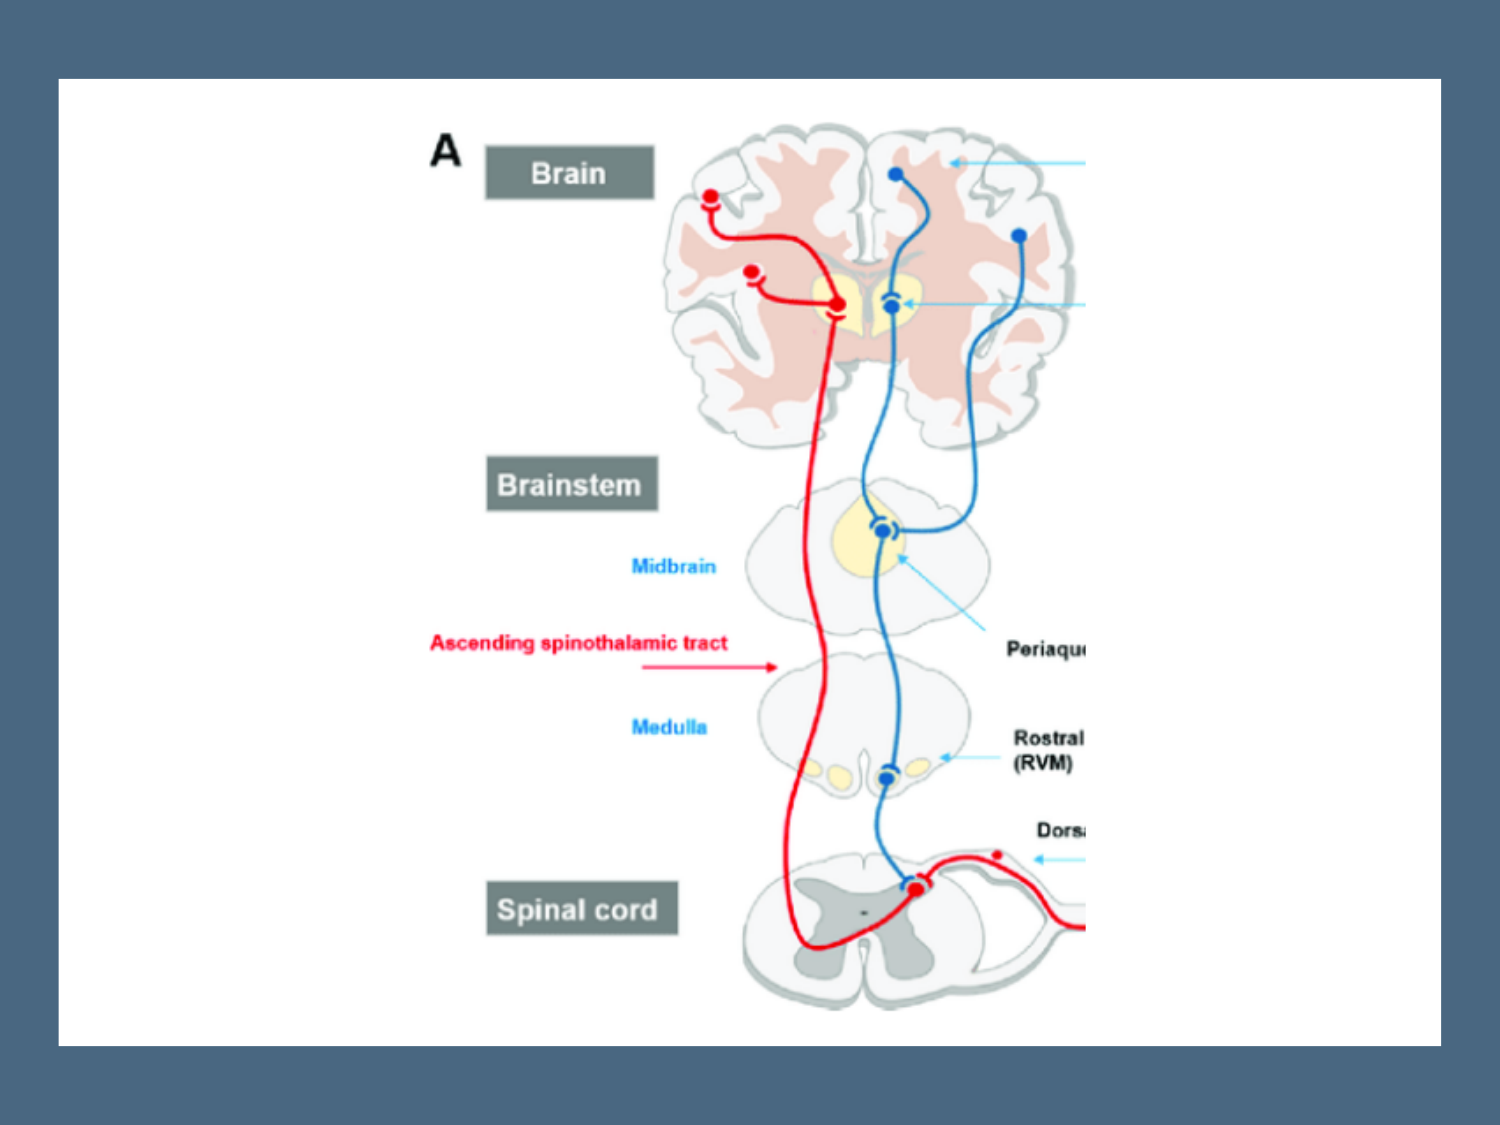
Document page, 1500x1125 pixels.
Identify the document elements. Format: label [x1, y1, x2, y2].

picture [414, 105, 1086, 1020]
text_box [58, 78, 1442, 1047]
text_box [0, 0, 1500, 1125]
